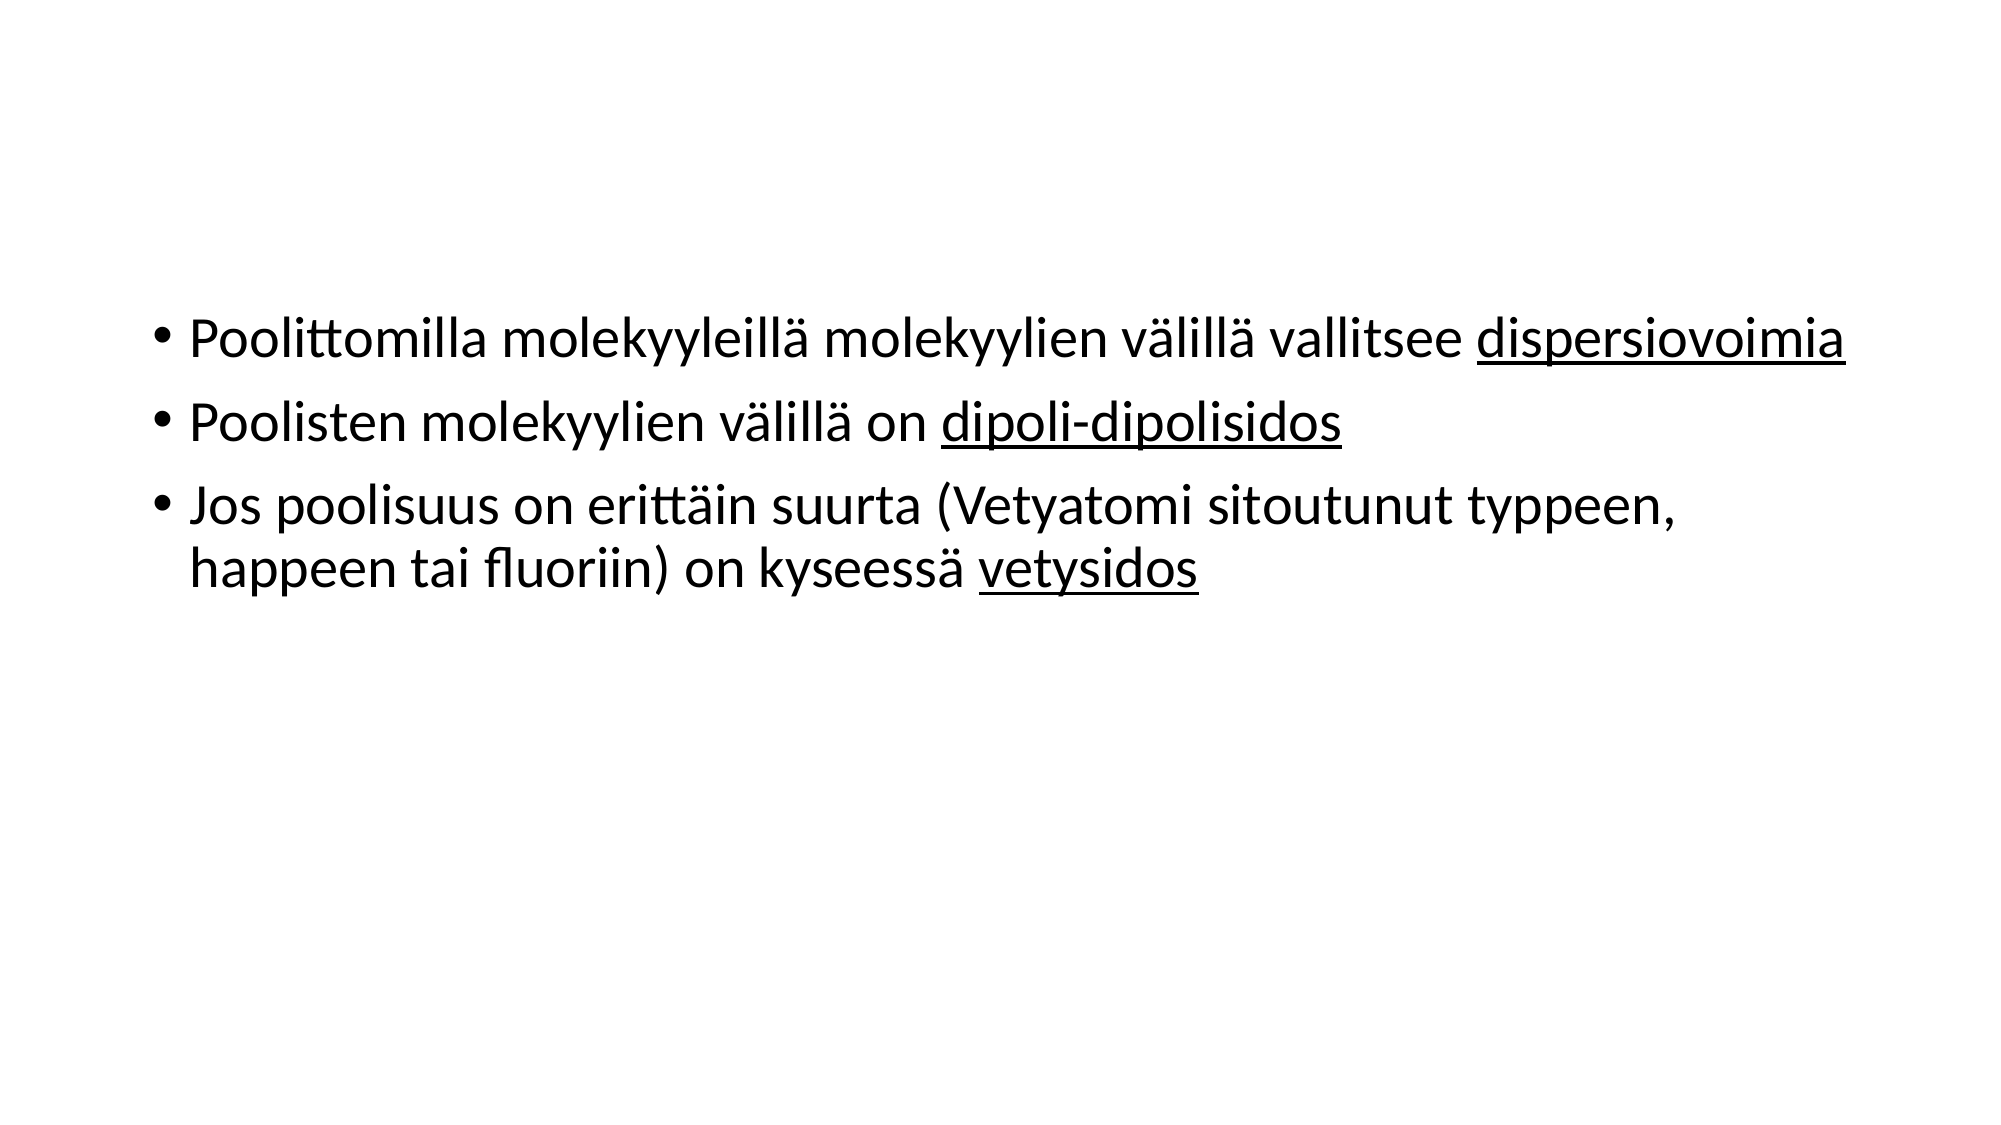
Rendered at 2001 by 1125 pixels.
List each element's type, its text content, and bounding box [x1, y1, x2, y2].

list Poolittomilla molekyyleillä molekyylien välillä vallitsee dispersiovoimia Poolisten molekyylien välillä on dipoli-dipolisidos Jos poolisuus on erittäin suurta (Vetyatomi sitoutunut typpeen, happeen tai fluoriin) on kyseessä vetysidos [137, 299, 1863, 1014]
